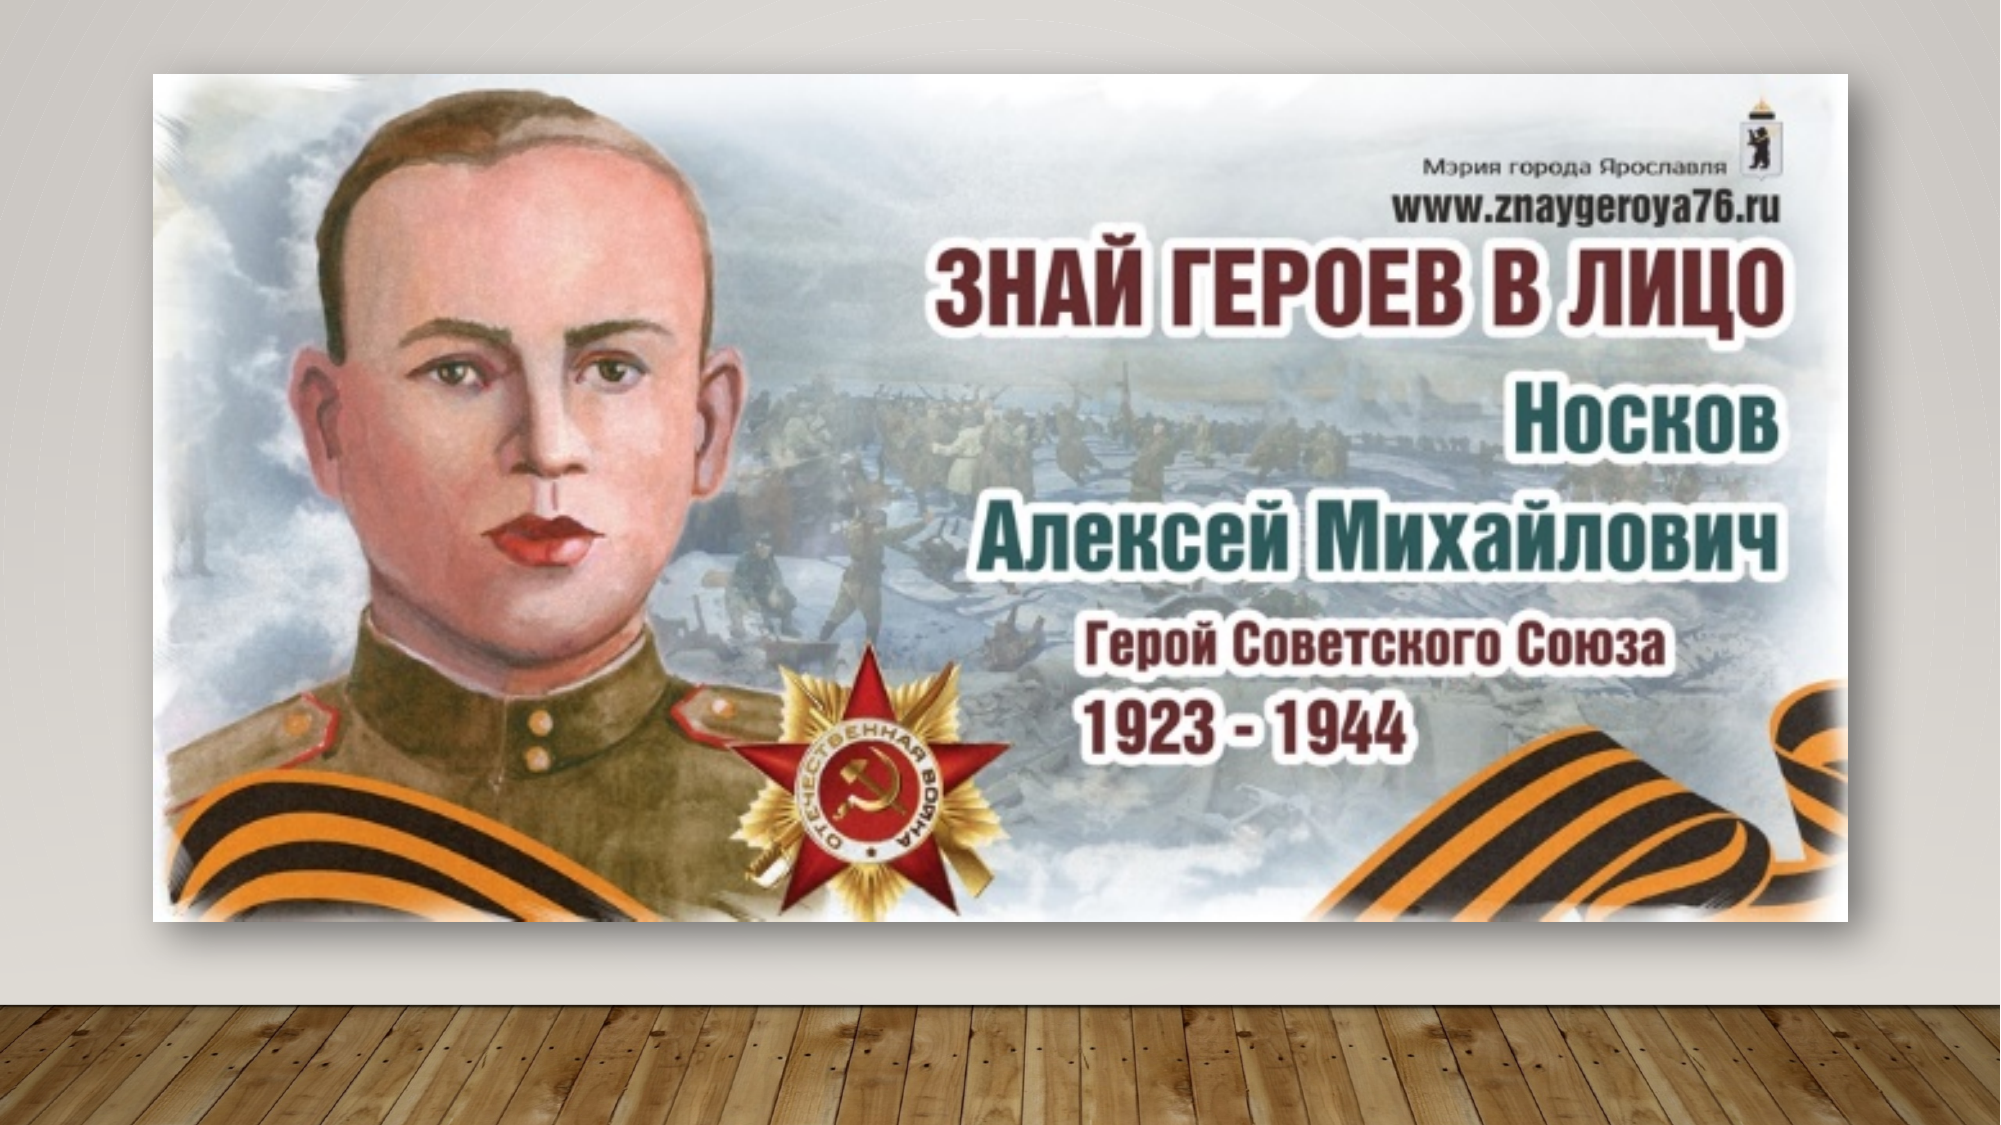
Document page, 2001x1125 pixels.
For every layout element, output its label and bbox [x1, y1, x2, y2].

picture [0, 1005, 2000, 1125]
list [152, 74, 1848, 922]
